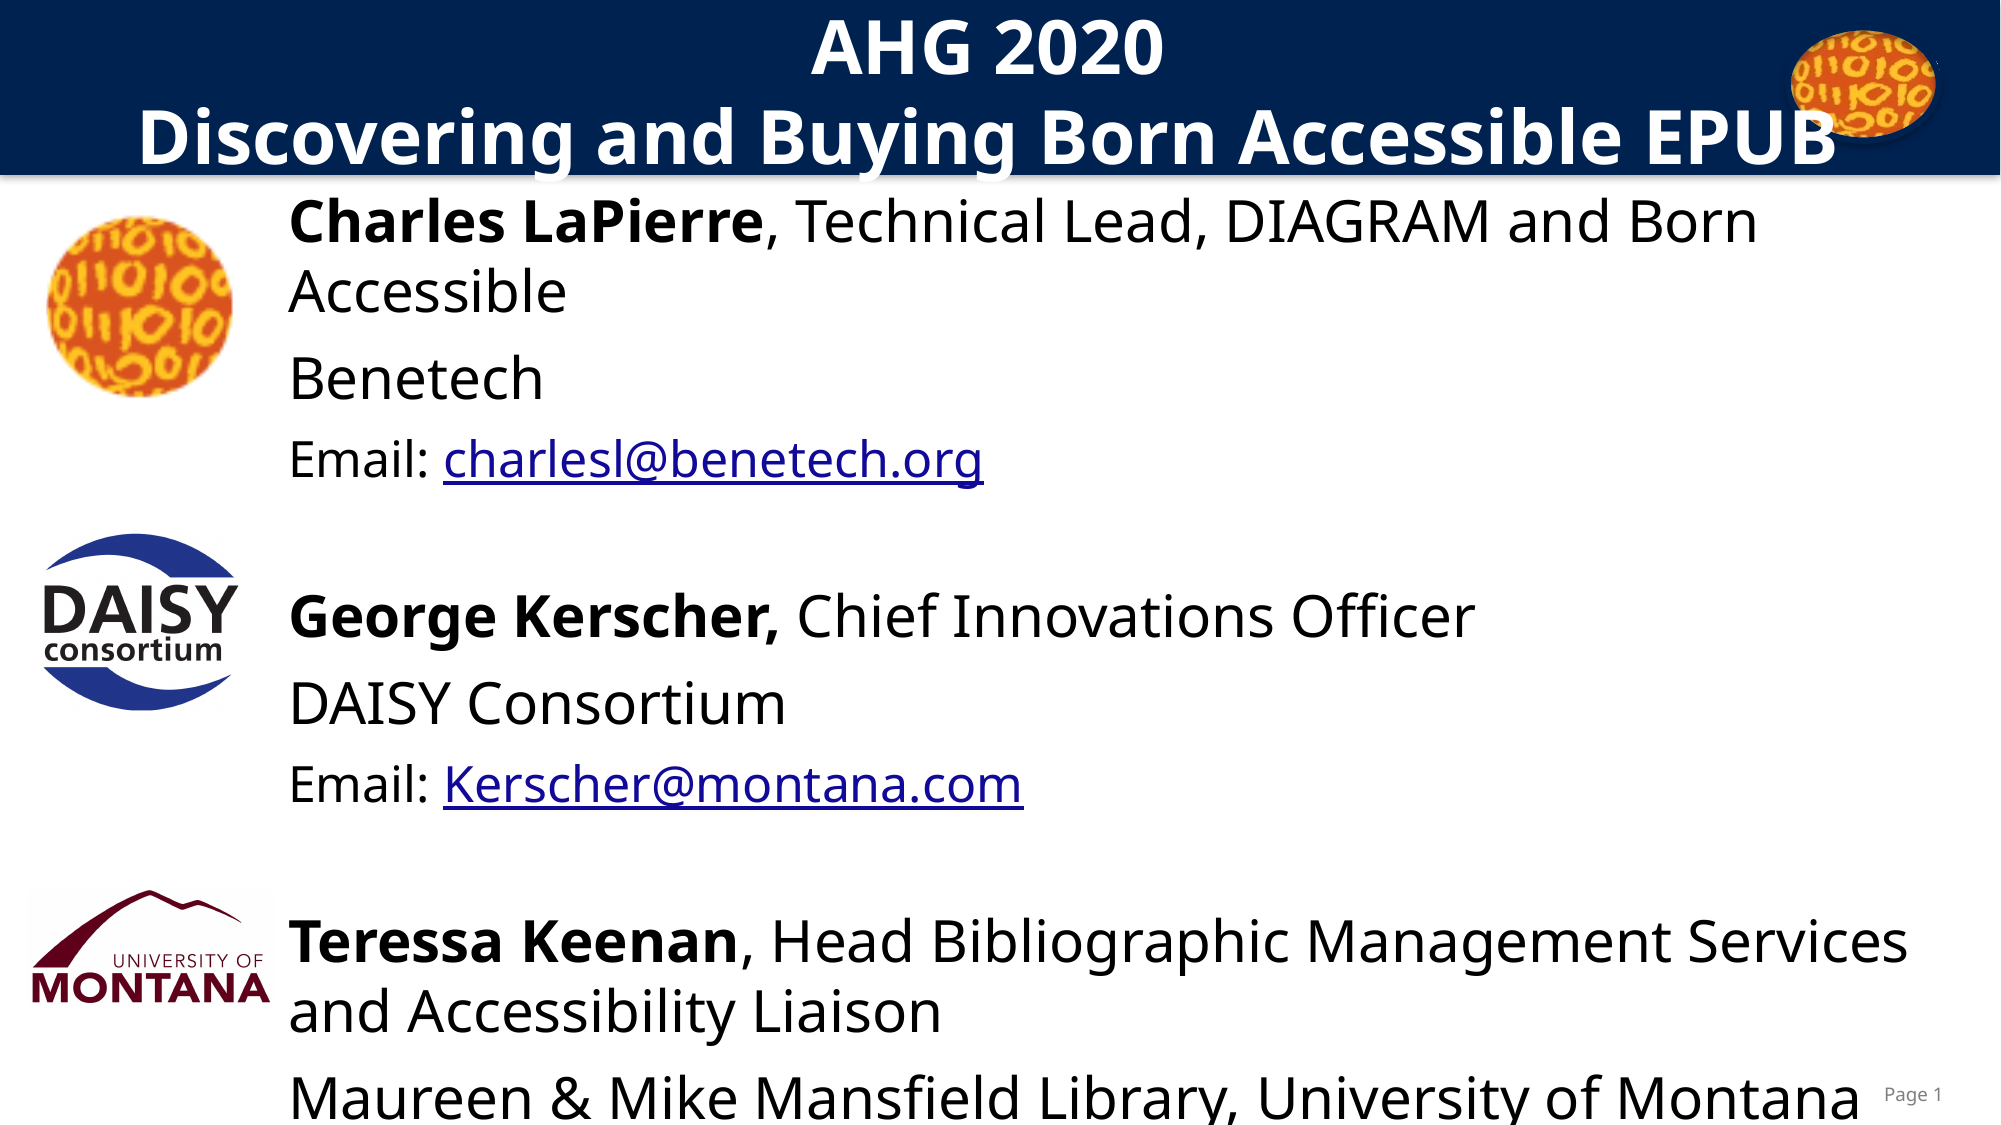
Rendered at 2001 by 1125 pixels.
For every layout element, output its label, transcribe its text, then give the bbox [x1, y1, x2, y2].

picture [41, 533, 241, 711]
list Charles LaPierre, Technical Lead, DIAGRAM and Born Accessible Benetech Email: charlesl@benetech.org George Kerscher, Chief Innovations Officer DAISY Consortium Email: Kerscher@montana.com Teressa Keenan, Head Bibliographic Management Services and Accessibility Liaison Maureen & Mike Mansfield Library, University of Montana Email: teressa.keenan@mso.umt.edu [273, 176, 1987, 1125]
picture [26, 888, 274, 1006]
title AHG 2020 Discovering and Buying Born Accessible EPUB [0, 0, 1987, 187]
picture [46, 213, 237, 404]
